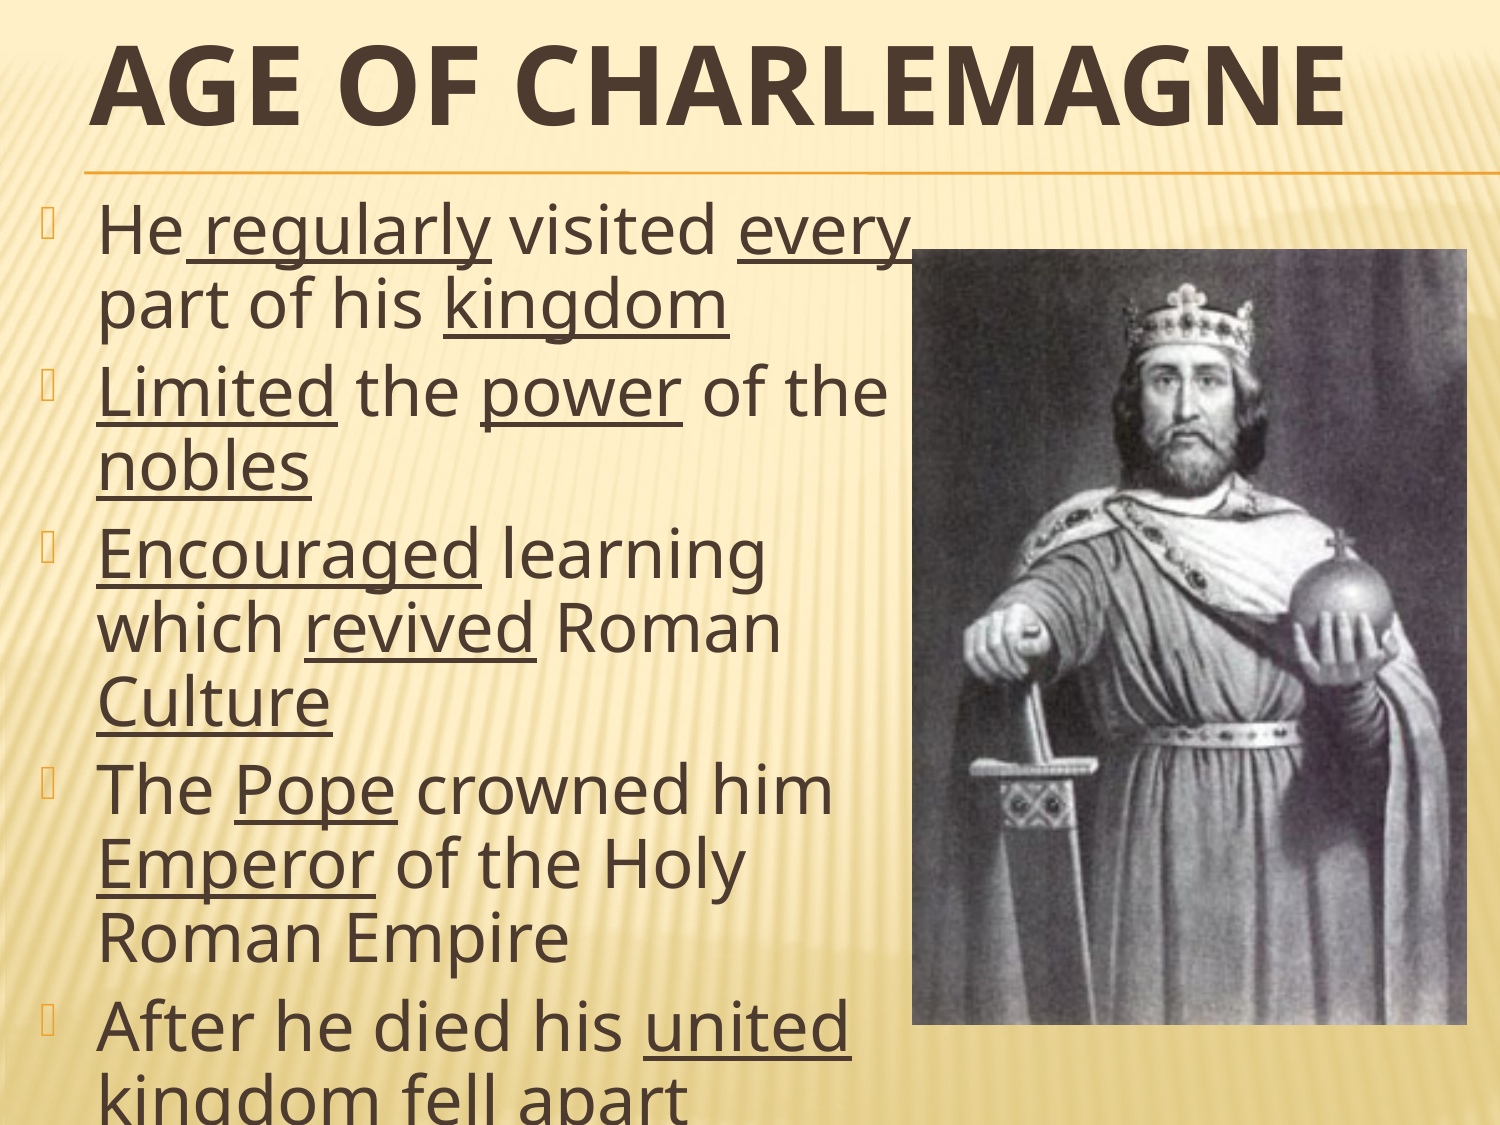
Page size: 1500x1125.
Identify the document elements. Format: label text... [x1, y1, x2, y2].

title Age of Charlemagne [75, 0, 1425, 175]
list He regularly visited every part of his kingdom Limited the power of the nobles Encouraged learning which revived Roman Culture The Pope crowned him Emperor of the Holy Roman Empire After he died his united kingdom fell apart [24, 187, 963, 1113]
picture [912, 249, 1467, 1026]
